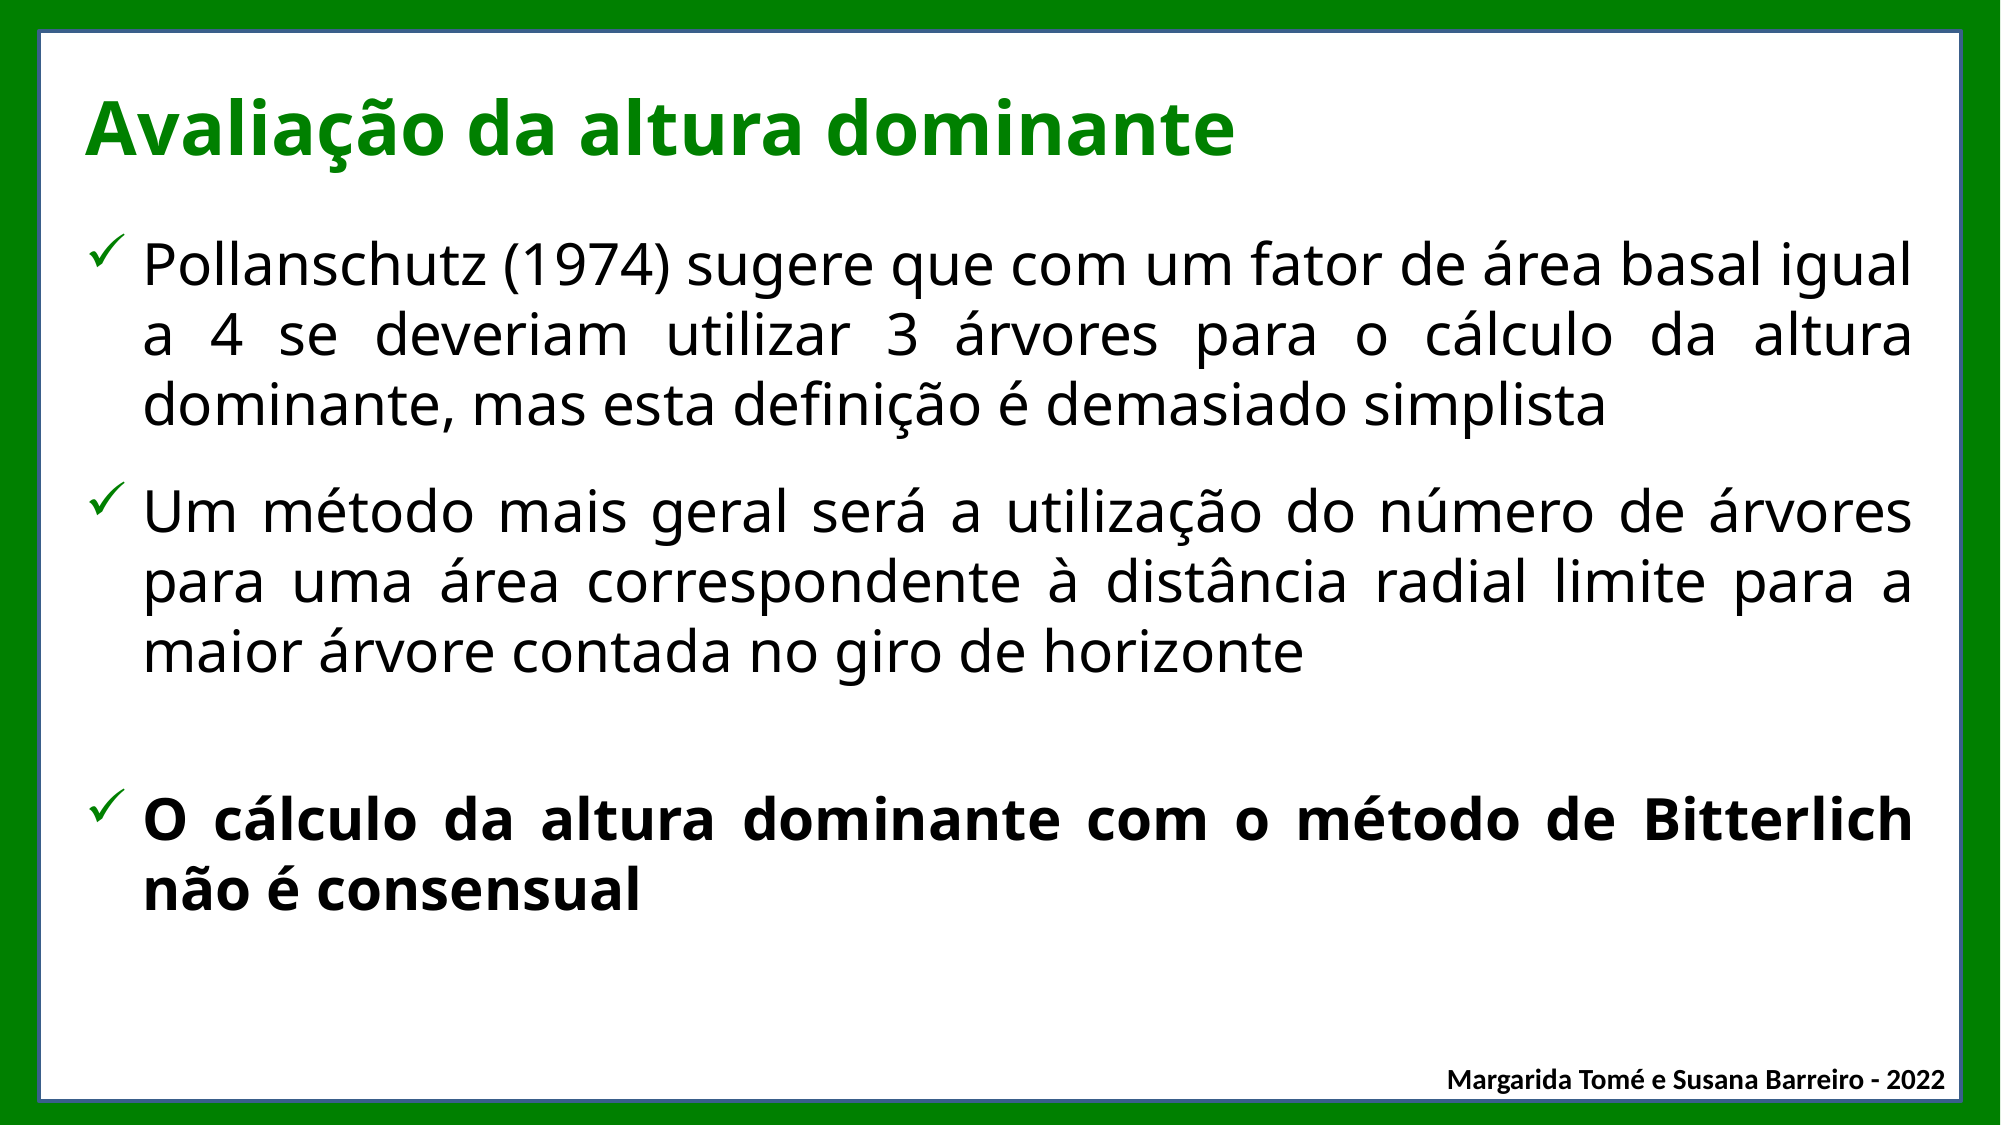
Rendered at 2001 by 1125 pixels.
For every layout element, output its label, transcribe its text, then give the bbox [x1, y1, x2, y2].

list Pollanschutz (1974) sugere que com um fator de área basal igual a 4 se deveriam utilizar 3 árvores para o cálculo da altura dominante, mas esta definição é demasiado simplista Um método mais geral será a utilização do número de árvores para uma área correspondente à distância radial limite para a maior árvore contada no giro de horizonte O cálculo da altura dominante com o método de Bitterlich não é consensual [70, 219, 1930, 1040]
title Avaliação da altura dominante [70, 66, 1930, 185]
